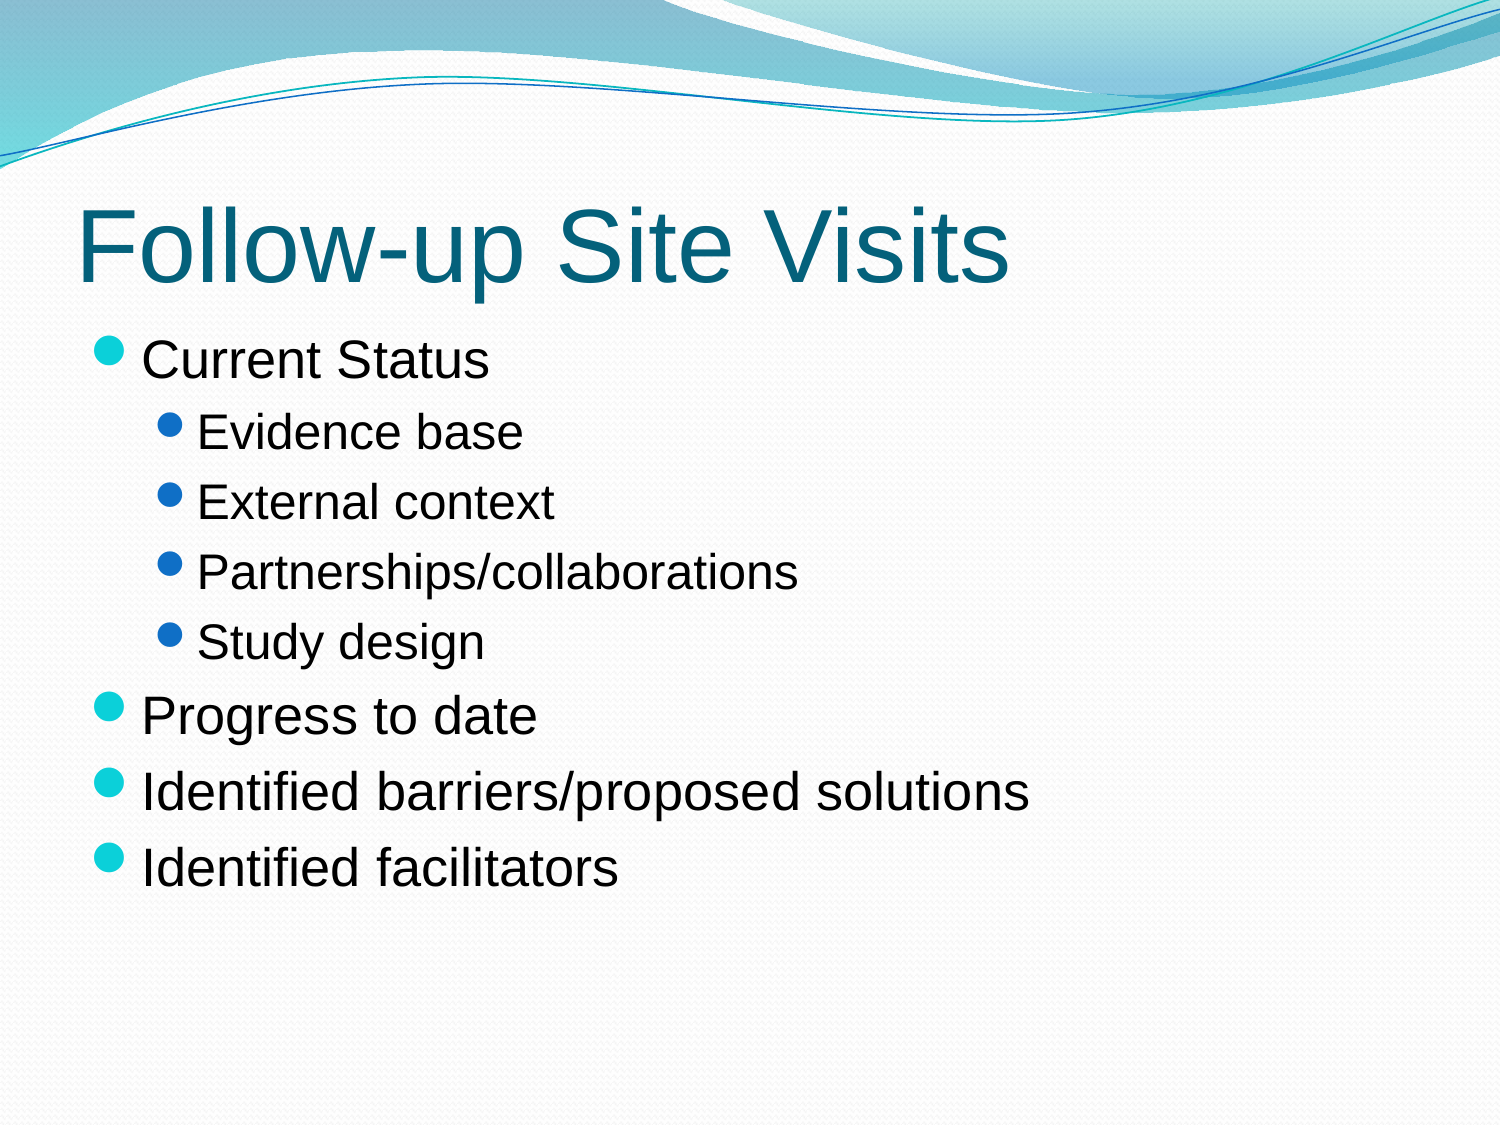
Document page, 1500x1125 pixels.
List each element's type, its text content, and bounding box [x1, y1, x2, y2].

list Current Status Evidence base External context Partnerships/collaborations Study design Progress to date Identified barriers/proposed solutions Identified facilitators [75, 317, 1425, 1038]
title Follow-up Site Visits [75, 115, 1425, 303]
